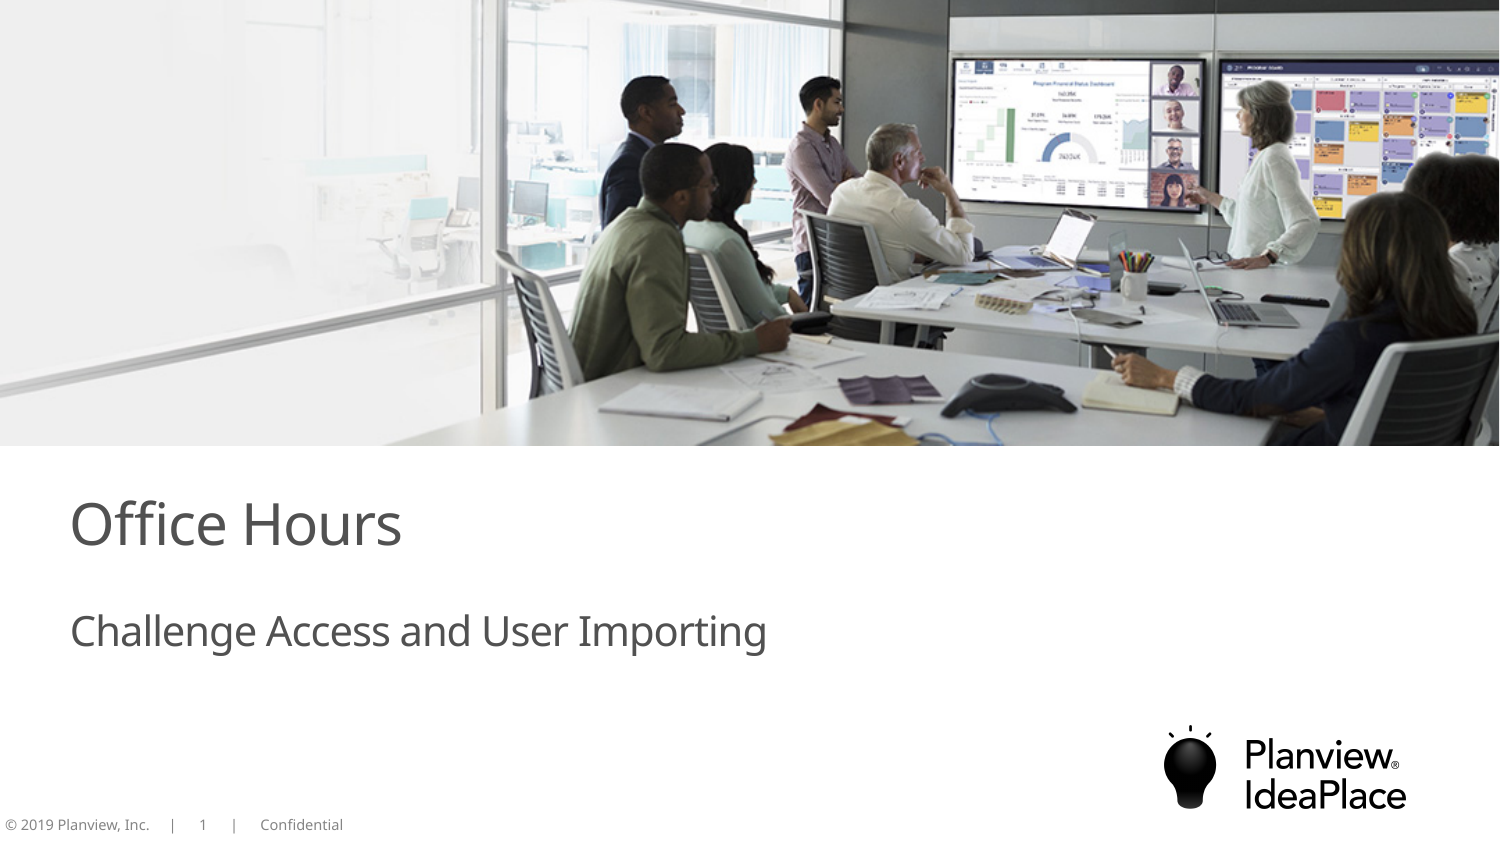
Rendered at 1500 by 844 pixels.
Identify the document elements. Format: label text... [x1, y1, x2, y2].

picture [1164, 725, 1406, 809]
title Office Hours [54, 466, 1440, 572]
picture [0, 0, 1500, 446]
subtitle Challenge Access and User Importing [54, 575, 1440, 670]
